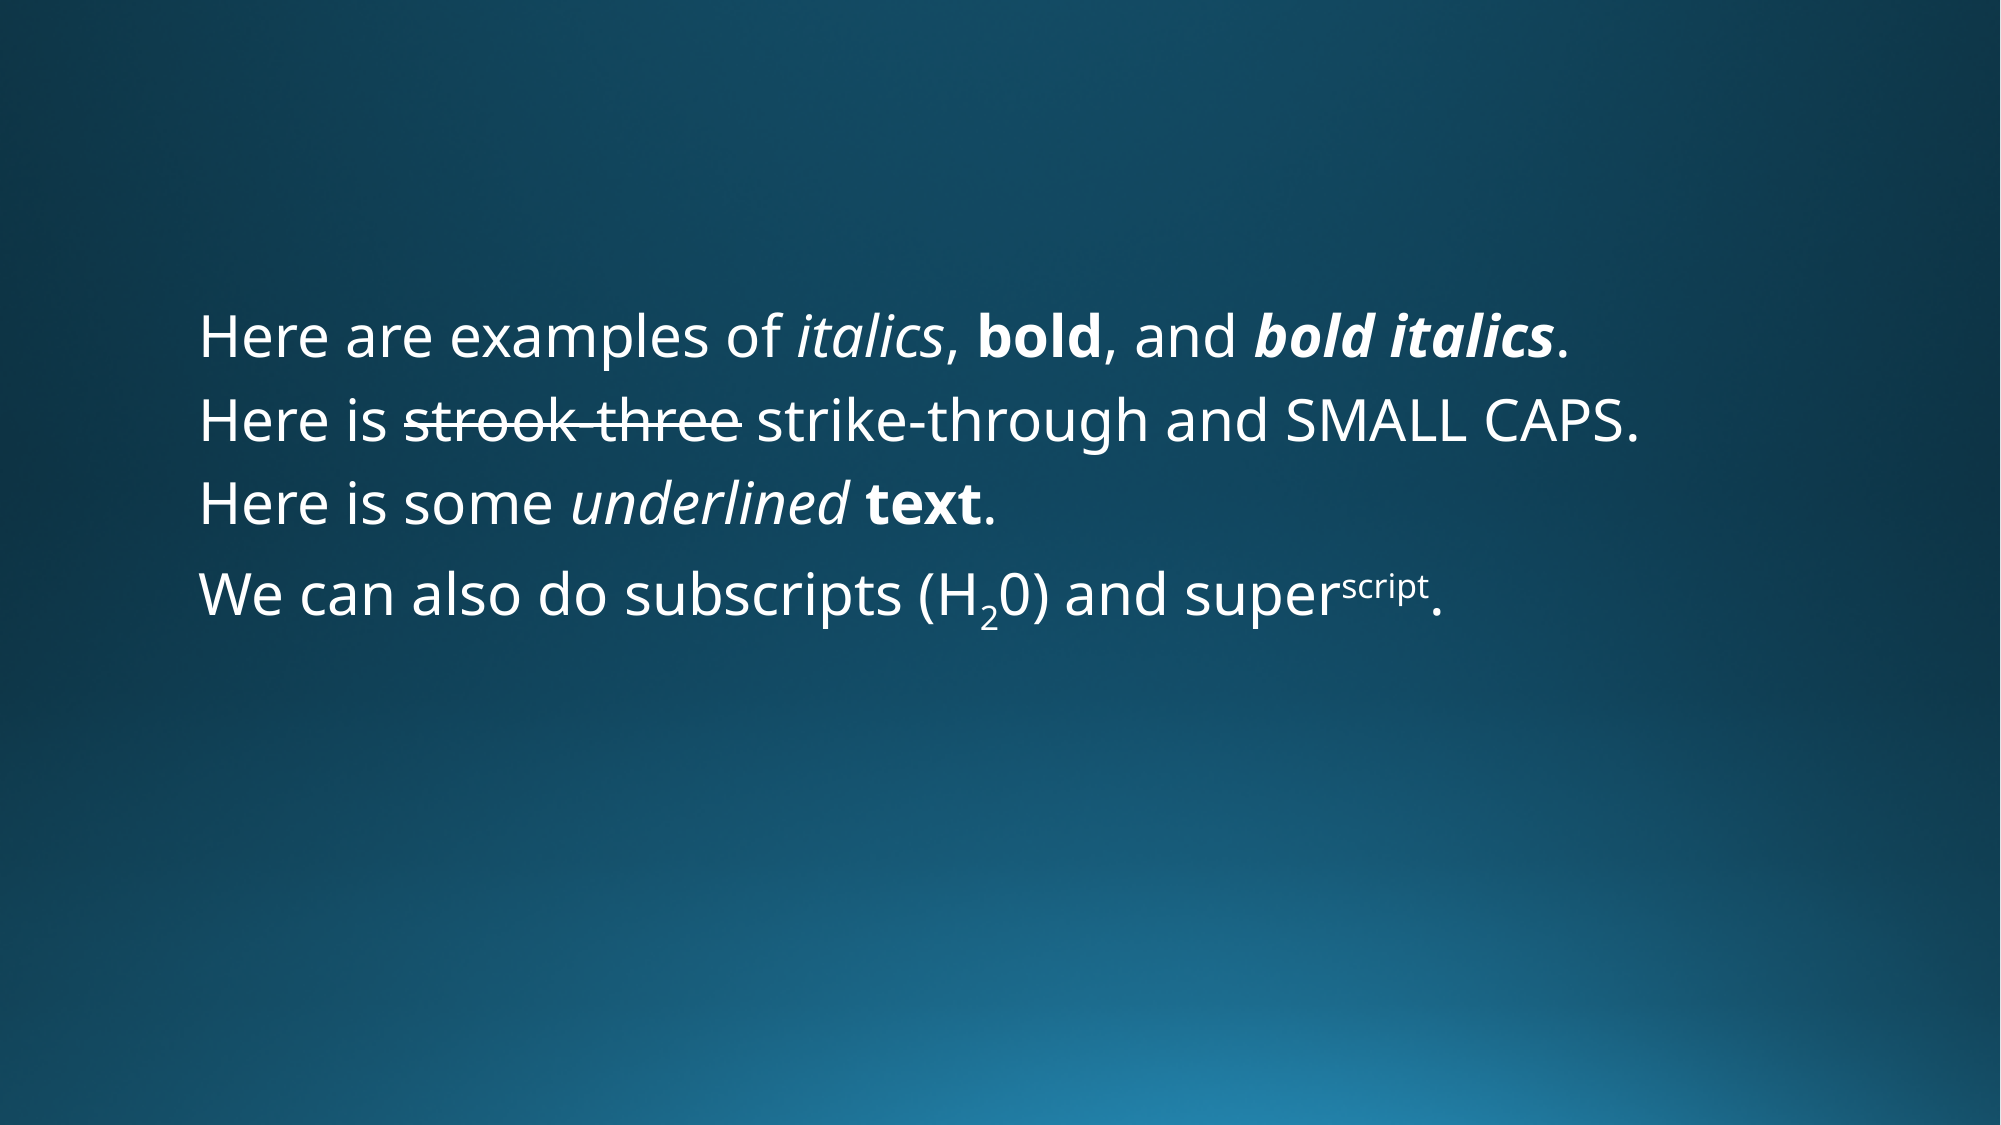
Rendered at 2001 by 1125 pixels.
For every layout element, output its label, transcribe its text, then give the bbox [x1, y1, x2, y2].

list Here are examples of italics, bold, and bold italics. Here is strook-three strike-through and small caps. Here is some underlined text. We can also do subscripts (H20) and superscript. [183, 299, 1863, 1014]
picture [0, 0, 2001, 1125]
